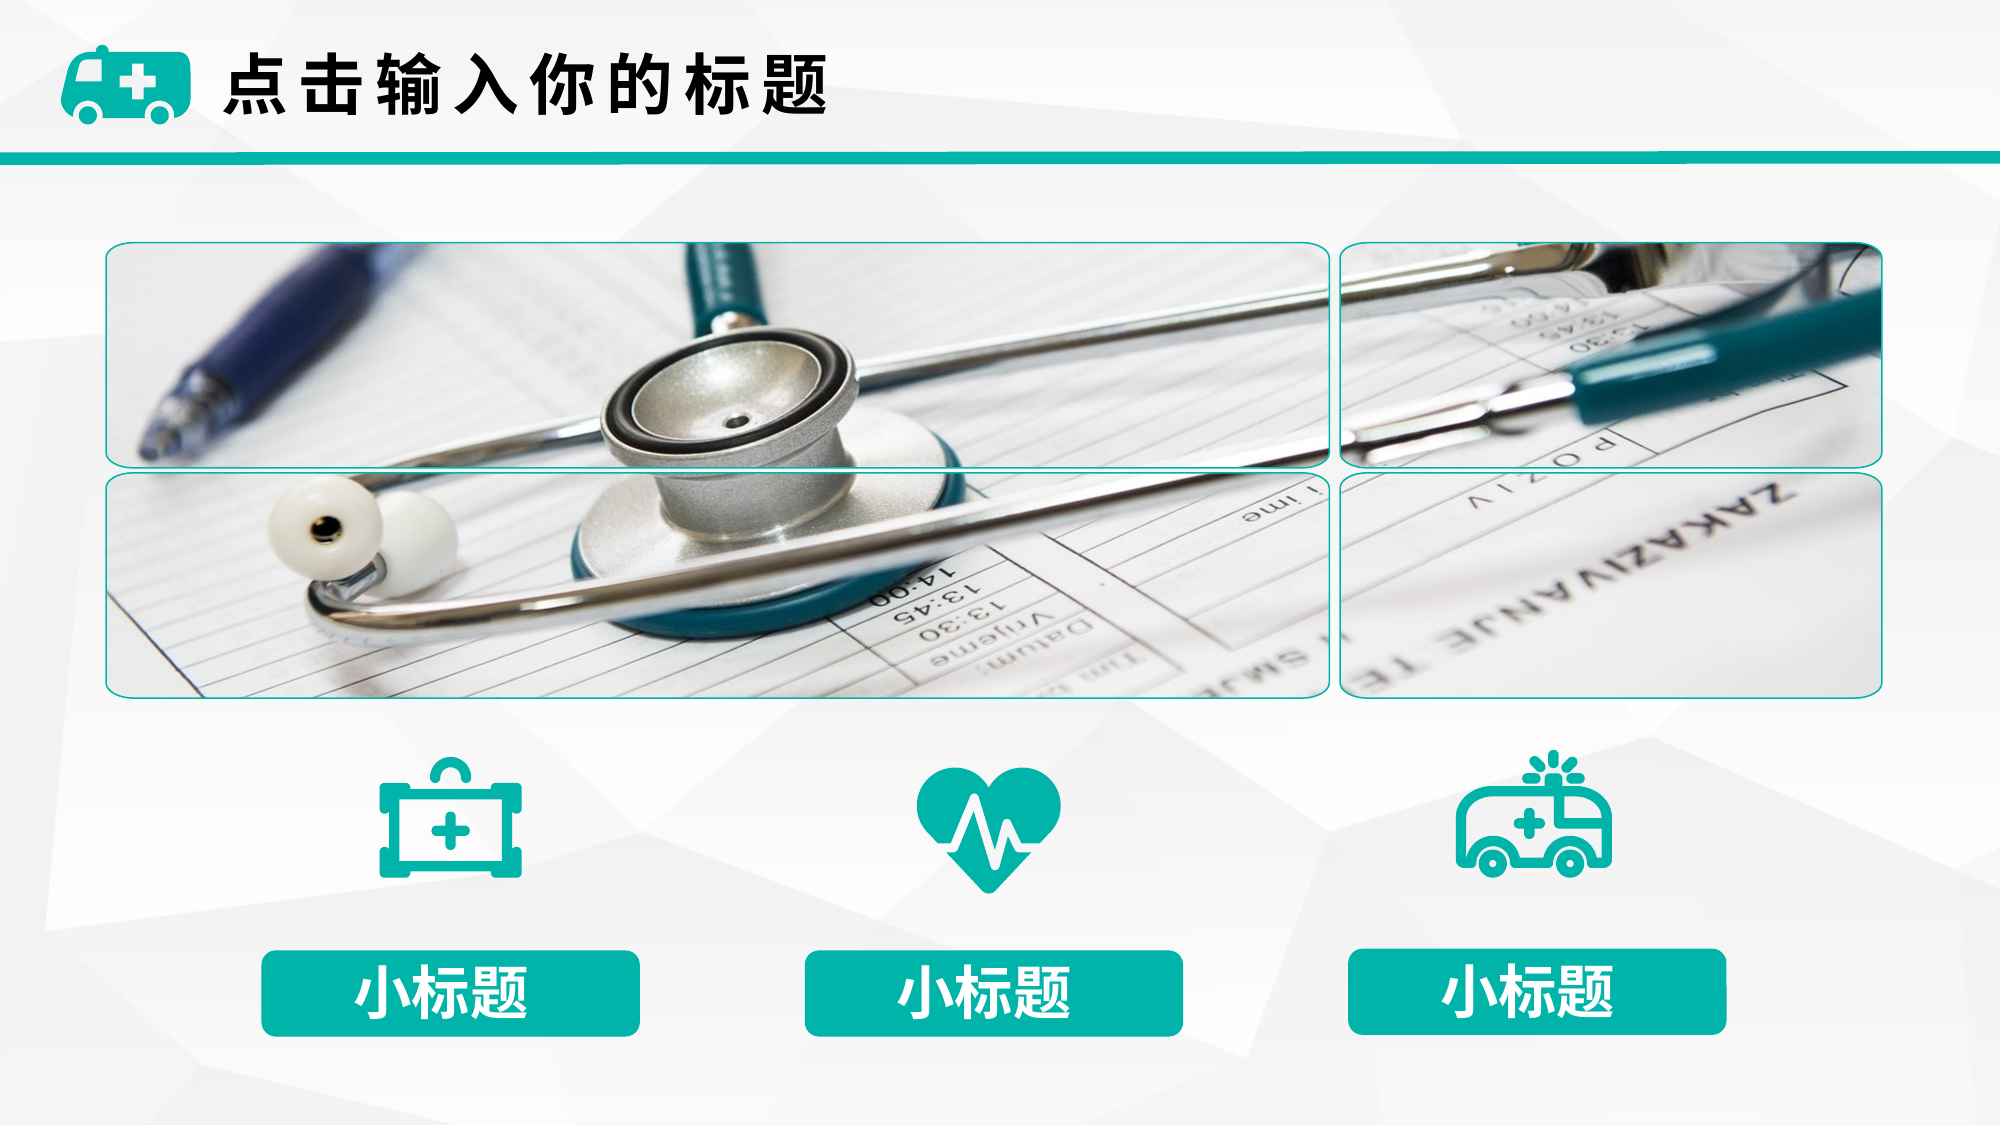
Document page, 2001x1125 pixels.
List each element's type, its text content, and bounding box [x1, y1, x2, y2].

text_box [1340, 472, 1882, 699]
text_box [60, 44, 191, 119]
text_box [1348, 947, 1727, 1035]
text_box [106, 242, 1330, 468]
text_box [1548, 749, 1559, 769]
picture [0, 0, 2001, 1125]
text_box [78, 106, 97, 125]
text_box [261, 949, 640, 1037]
text_box [106, 472, 1330, 699]
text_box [804, 949, 1184, 1037]
text_box [1522, 756, 1546, 784]
text_box [379, 782, 522, 878]
text_box [150, 106, 169, 125]
text_box [429, 756, 472, 783]
text_box [916, 767, 1061, 850]
text_box 点击输入你的标题 [206, 35, 1001, 131]
text_box [1561, 756, 1585, 784]
text_box [946, 811, 1032, 894]
text_box [1340, 242, 1882, 468]
text_box [1455, 773, 1613, 878]
